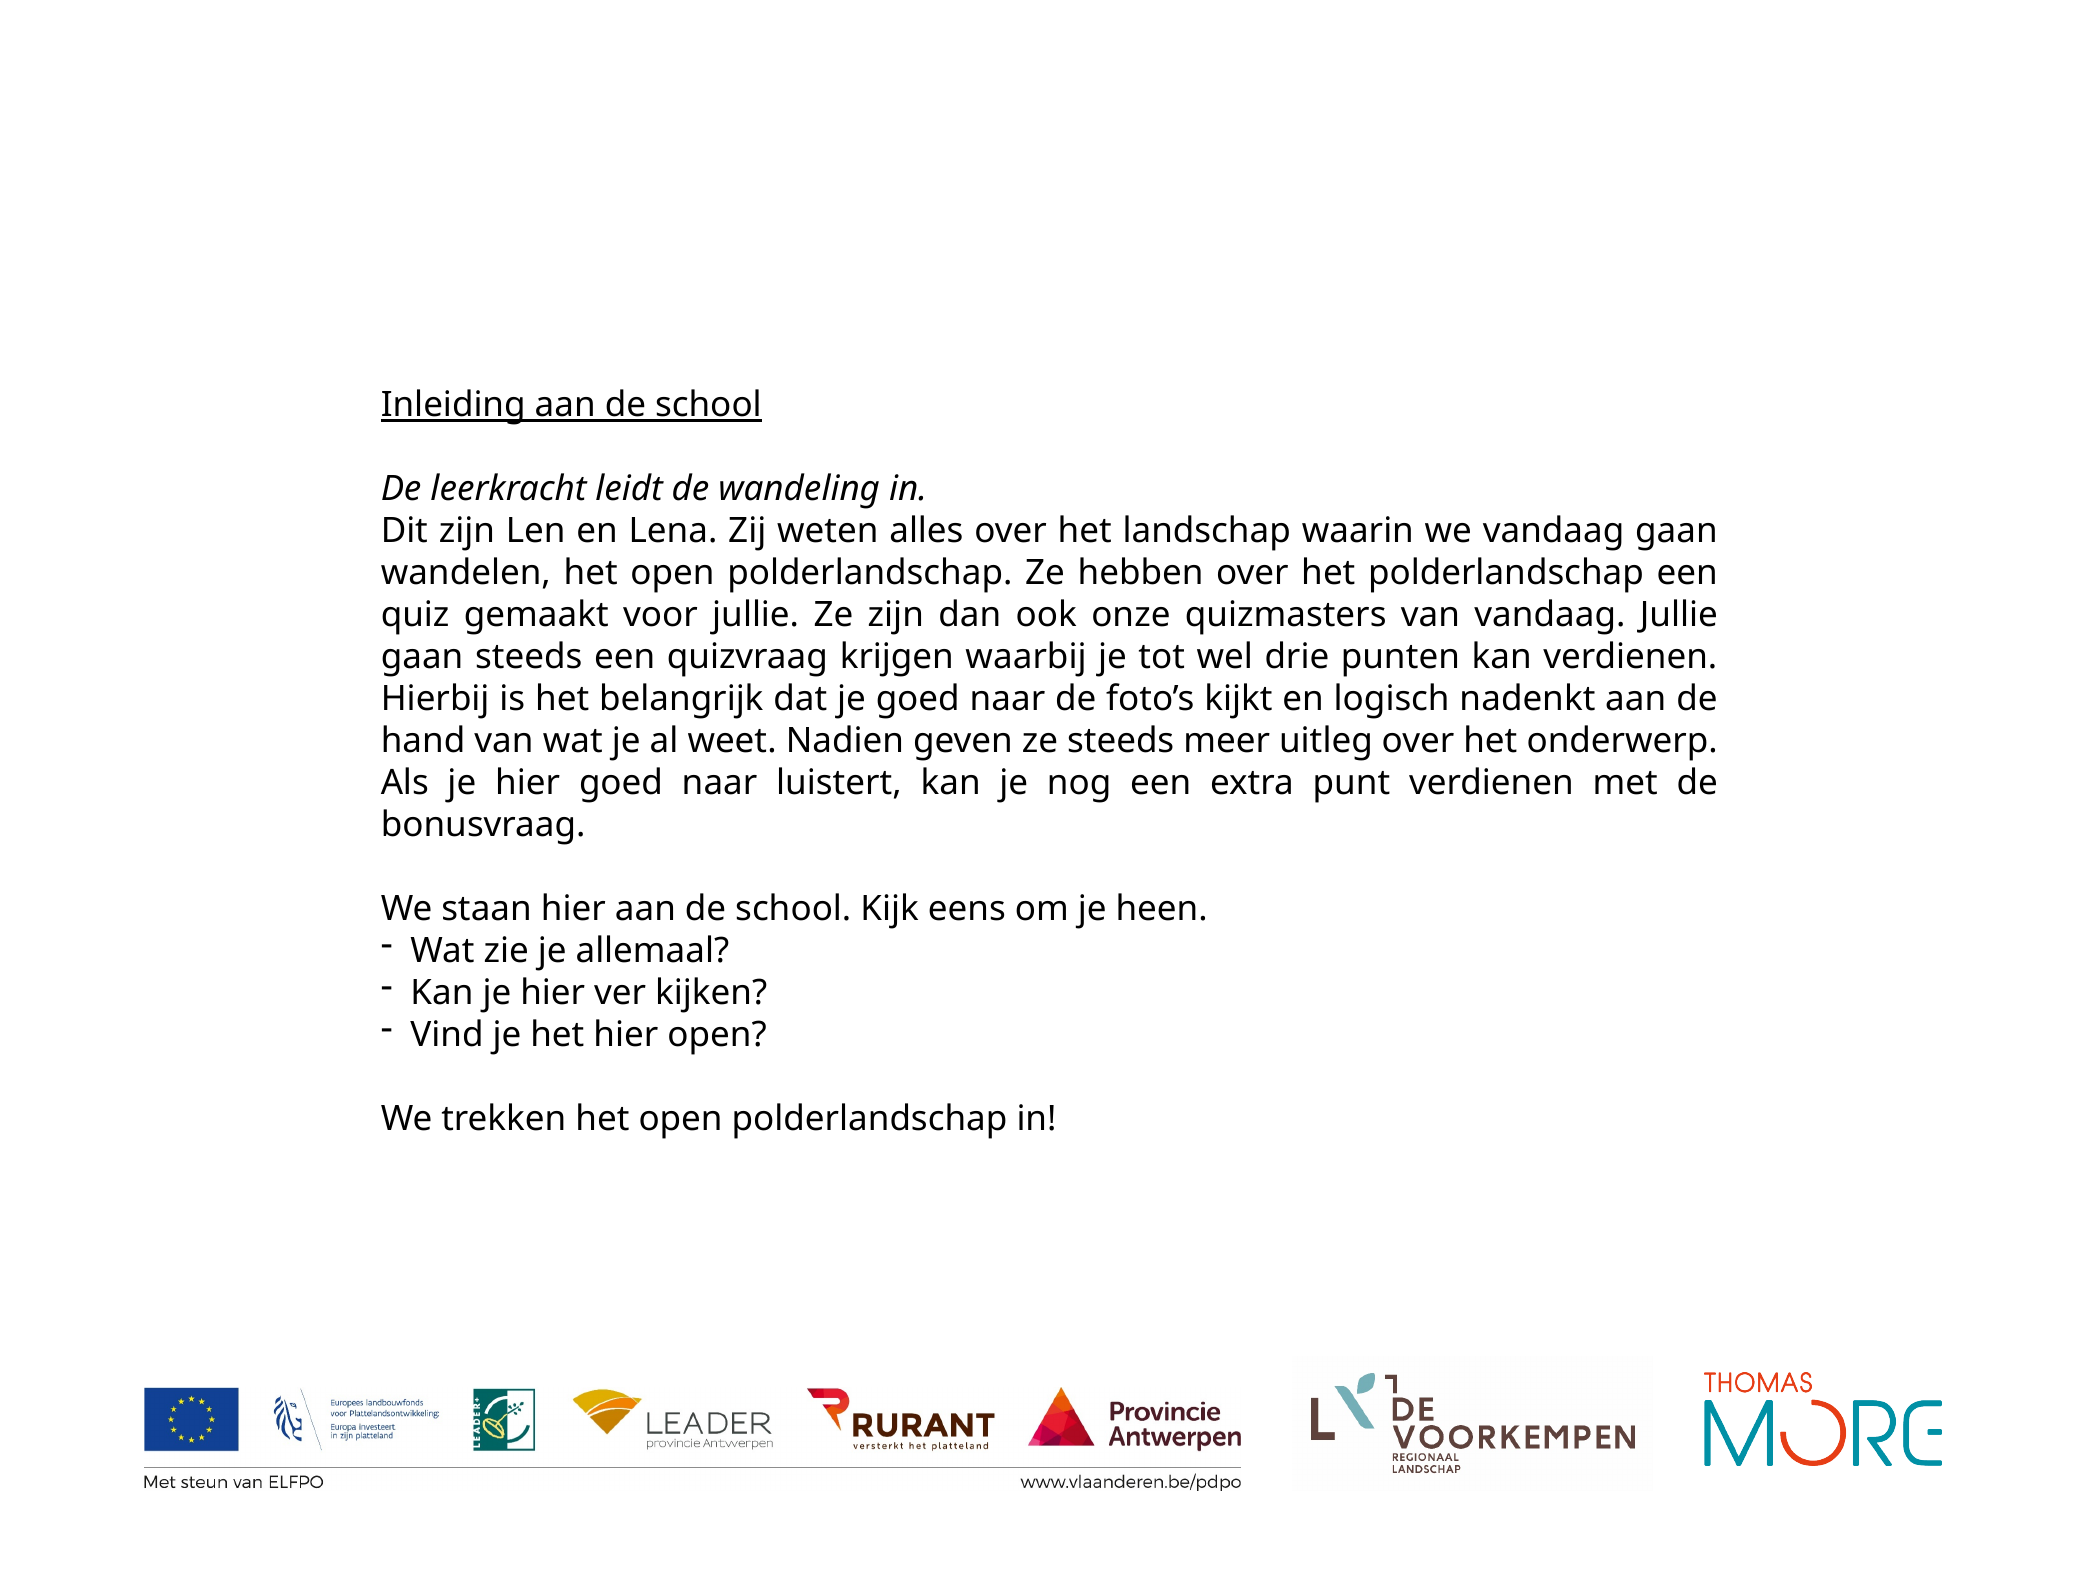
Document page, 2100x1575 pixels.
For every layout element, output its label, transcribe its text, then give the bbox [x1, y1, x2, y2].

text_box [144, 1356, 1942, 1491]
text_box Inleiding aan de school De leerkracht leidt de wandeling in. Dit zijn Len en Lena. Zij weten alles over het landschap waarin we vandaag gaan wandelen, het open polderlandschap. Ze hebben over het polderlandschap een quiz gemaakt voor jullie. Ze zijn dan ook onze quizmasters van vandaag. Jullie gaan steeds een quizvraag krijgen waarbij je tot wel drie punten kan verdienen. Hierbij is het belangrijk dat je goed naar de foto’s kijkt en logisch nadenkt aan de hand van wat je al weet. Nadien geven ze steeds meer uitleg over het onderwerp. Als je hier goed naar luistert, kan je nog een extra punt verdienen met de bonusvraag. We staan hier aan de school. Kijk eens om je heen. Wat zie je allemaal? Kan je hier ver kijken? Vind je het hier open? We trekken het open polderlandschap in! [366, 373, 1734, 1229]
